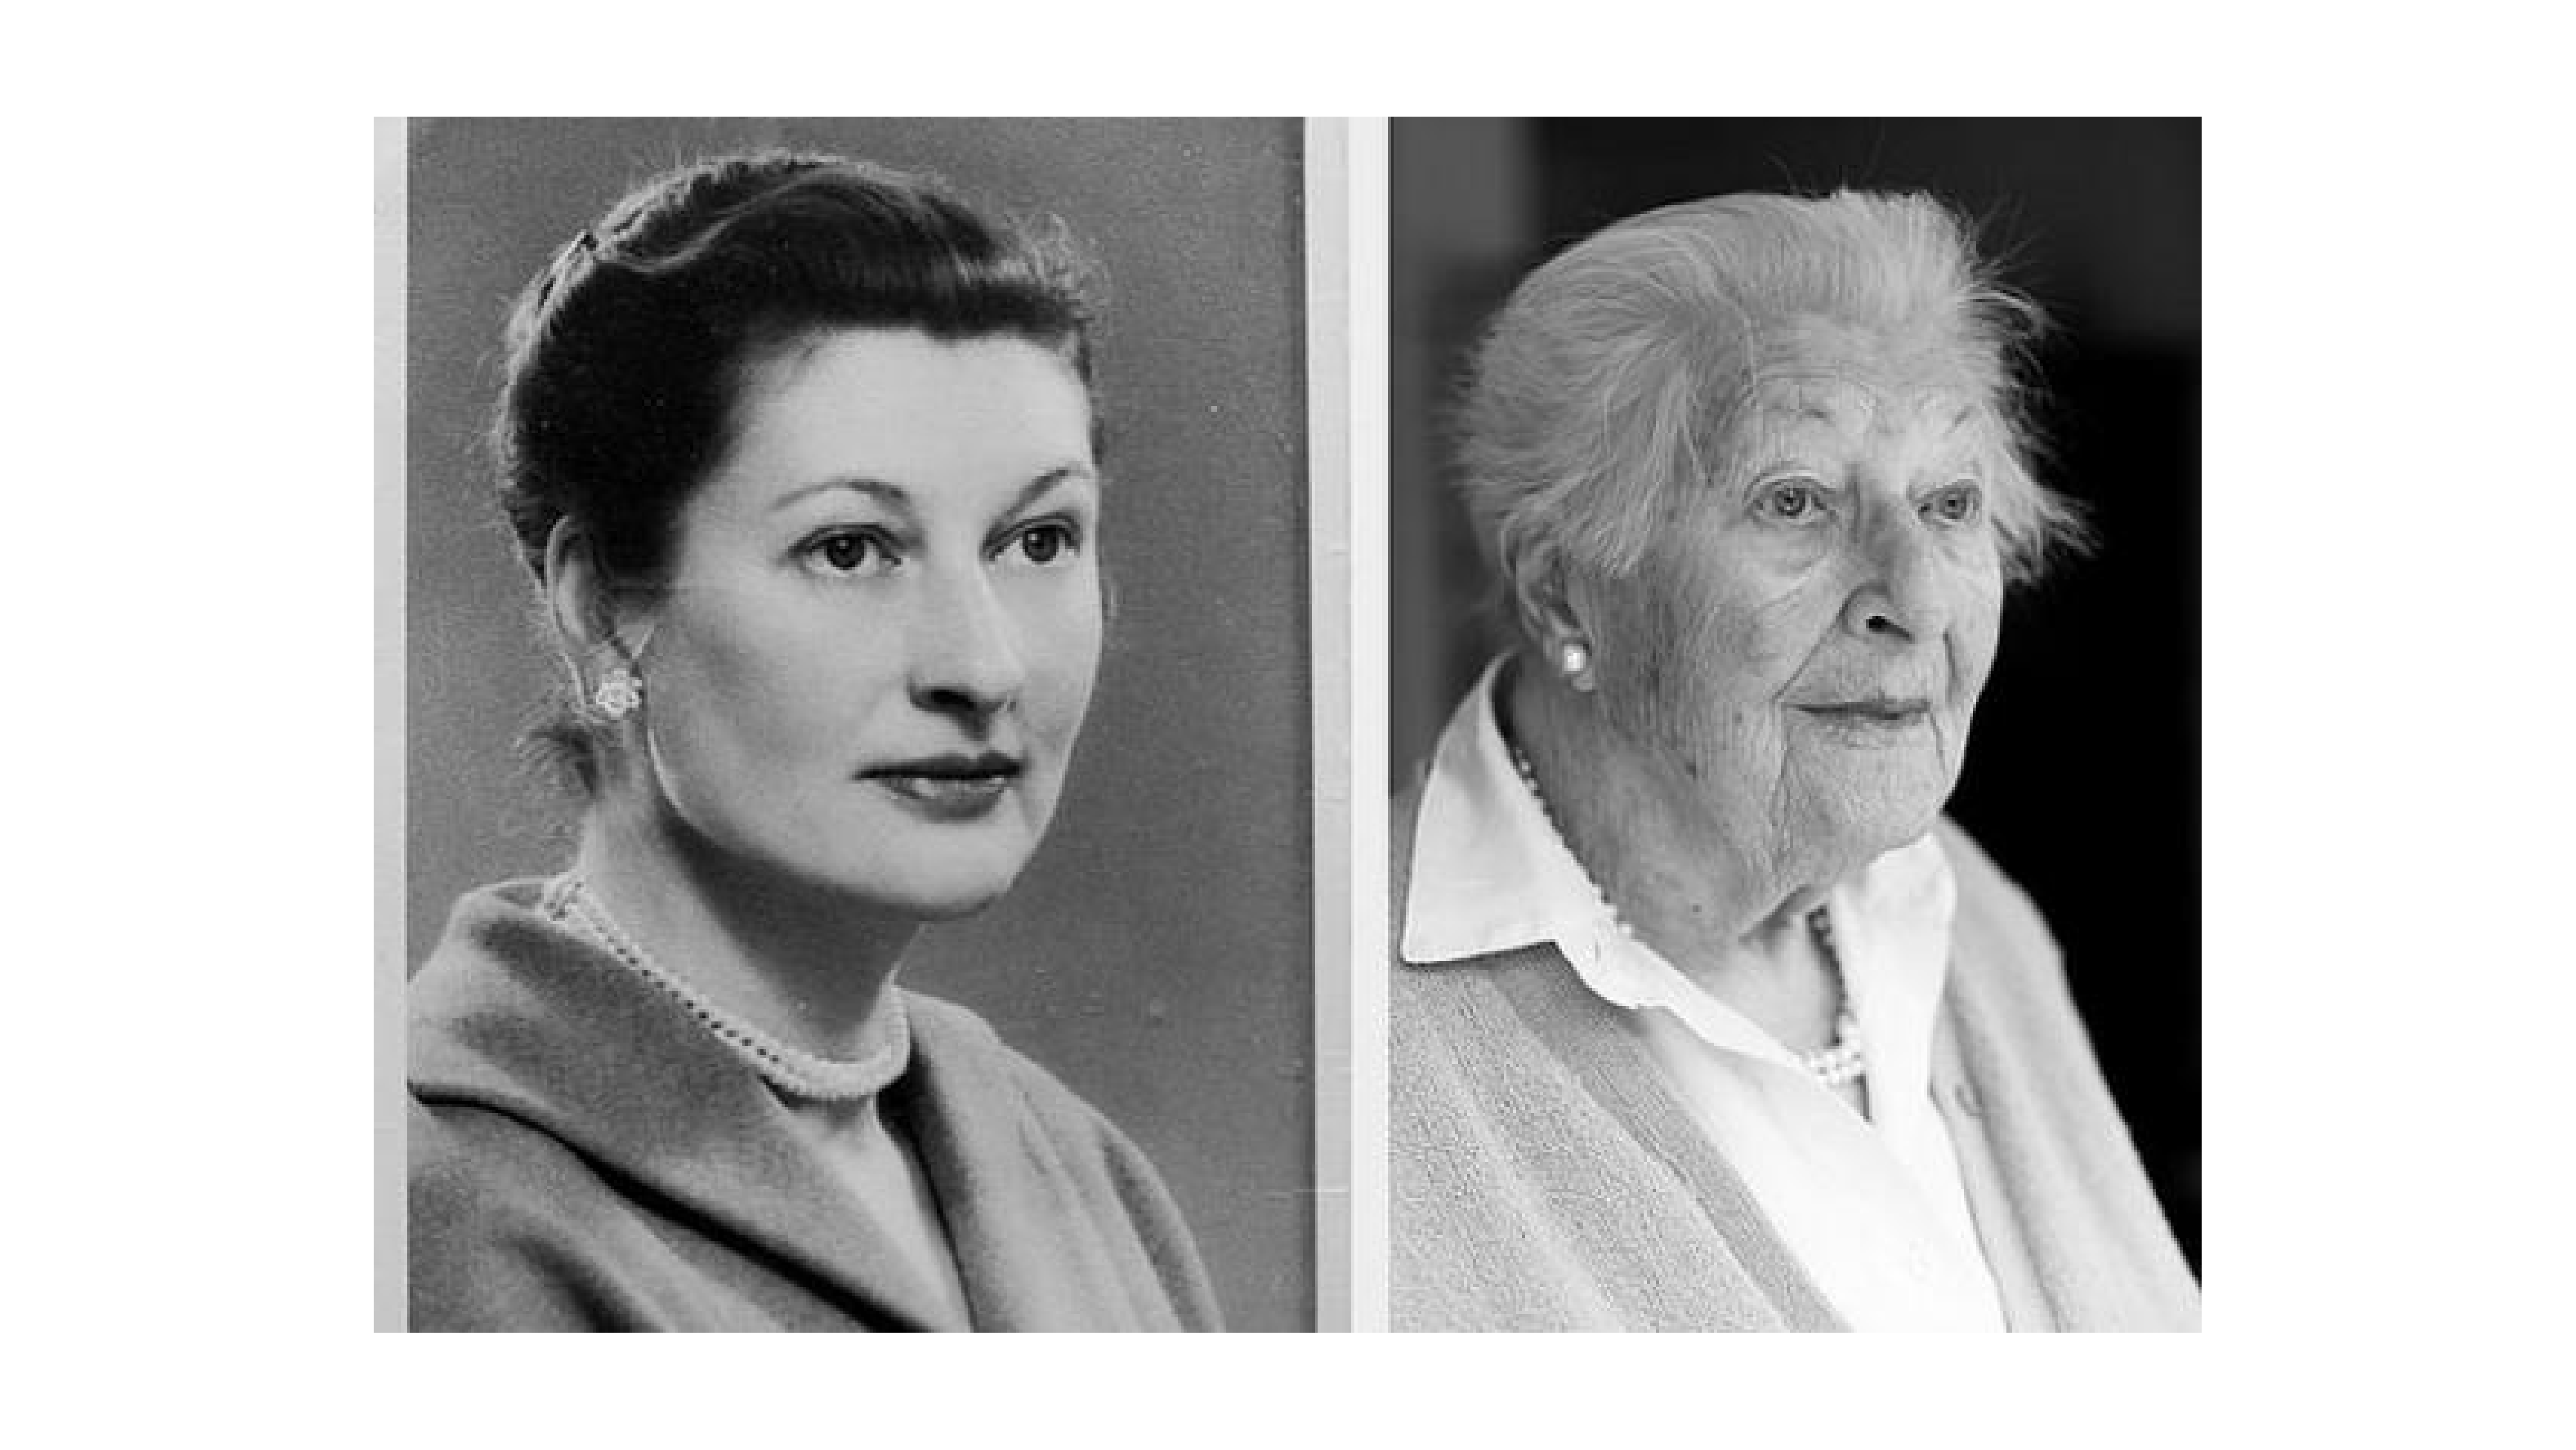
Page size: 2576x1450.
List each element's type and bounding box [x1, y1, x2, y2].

picture [374, 117, 2202, 1333]
